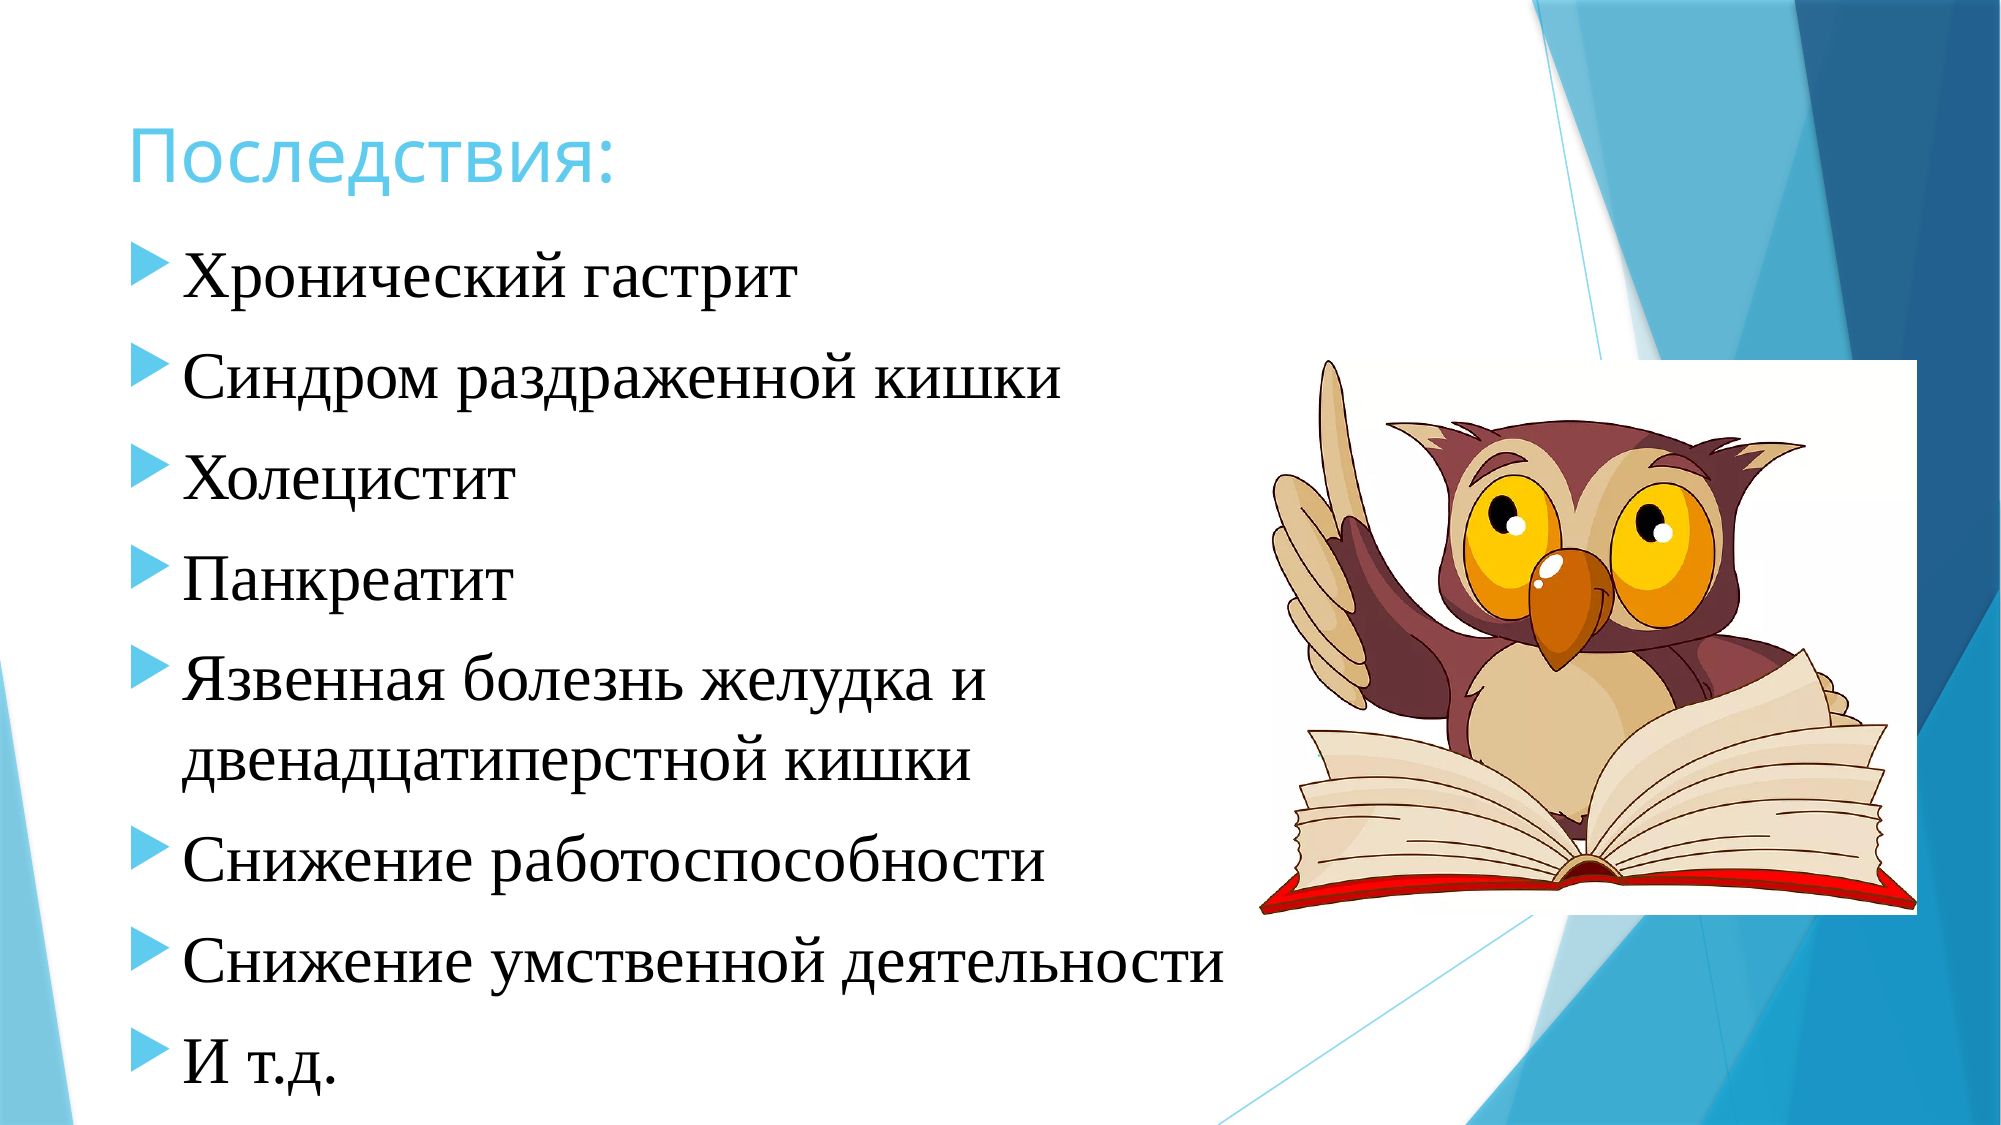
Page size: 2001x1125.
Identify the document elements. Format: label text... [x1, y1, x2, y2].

picture [1258, 359, 1917, 916]
list Хронический гастрит Синдром раздраженной кишки Холецистит Панкреатит Язвенная болезнь желудка и двенадцатиперстной кишки Снижение работоспособности Снижение умственной деятельности И т.д. [111, 223, 1522, 861]
title Последствия: [111, 99, 1522, 223]
